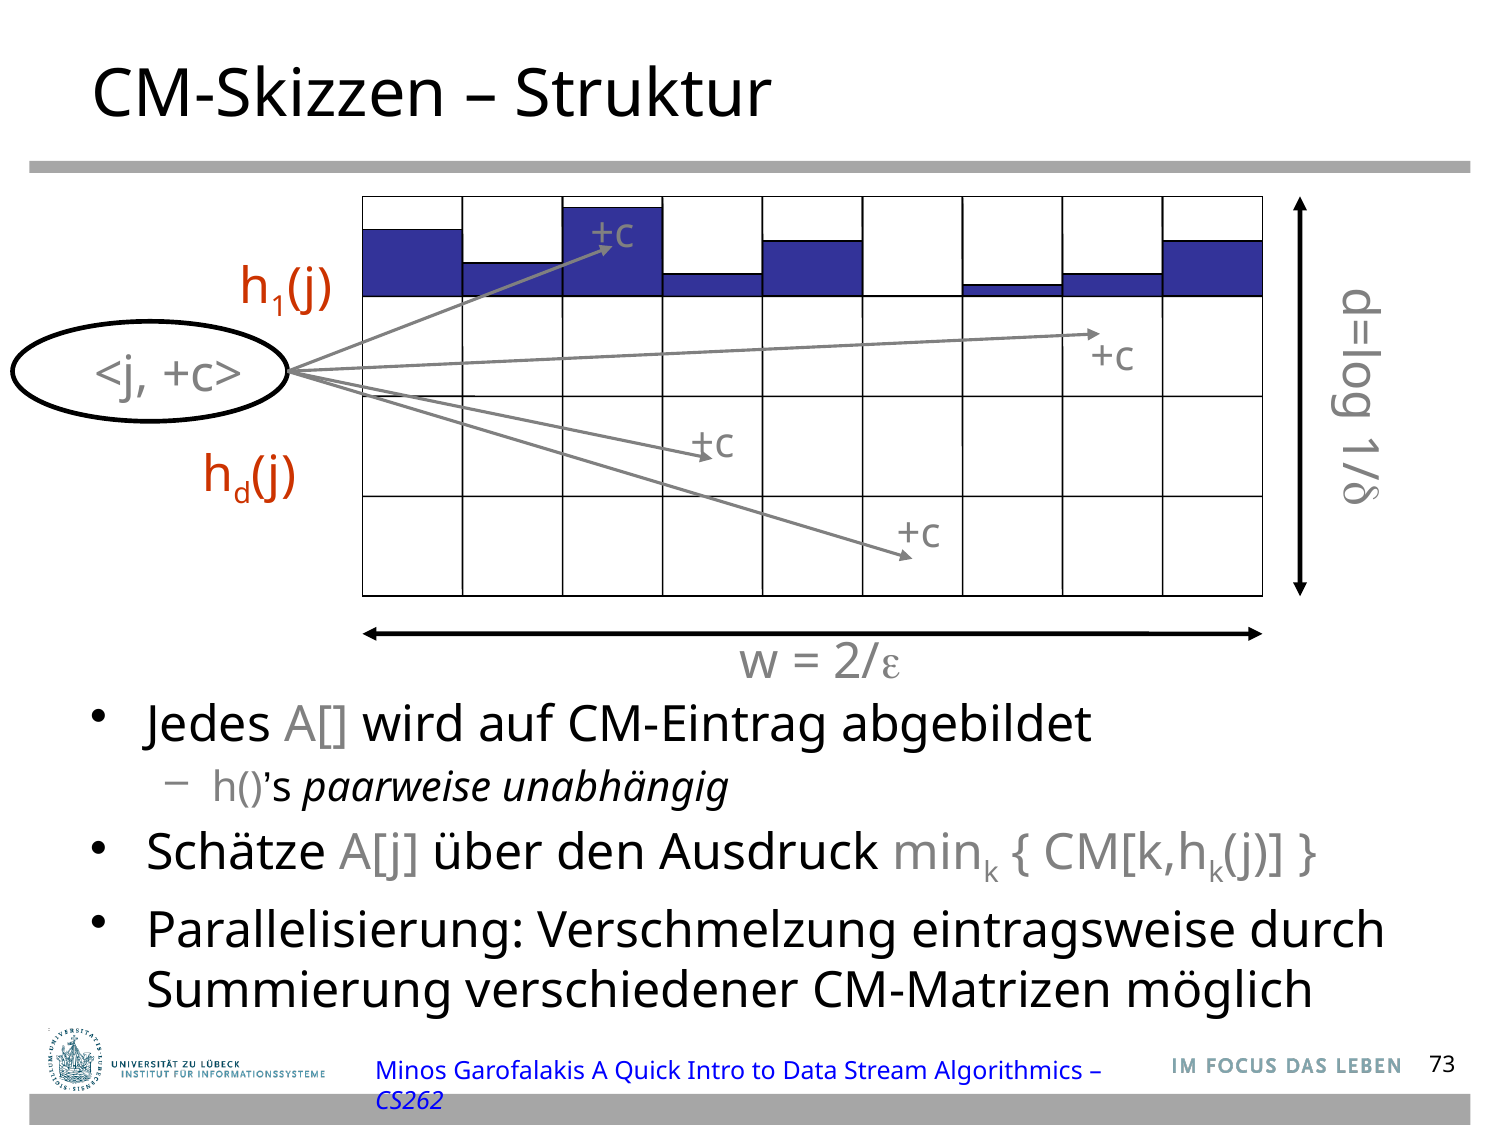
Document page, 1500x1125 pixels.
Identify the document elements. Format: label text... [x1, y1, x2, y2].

slide_number 73 [1305, 1050, 1471, 1083]
text_box w = 2/ [725, 621, 925, 696]
text_box <j, +c> [62, 333, 182, 409]
text_box [563, 572, 662, 597]
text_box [187, 245, 1101, 559]
text_box [1204, 297, 1263, 396]
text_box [524, 198, 1201, 564]
text_box [1293, 196, 1307, 597]
text_box [12, 321, 182, 422]
text_box [763, 572, 862, 597]
text_box [1163, 497, 1263, 597]
footer Minos Garofalakis A Quick Intro to Data Stream Algorithmics – CS262 [360, 1046, 1128, 1083]
text_box [925, 627, 1263, 641]
text_box [1063, 572, 1162, 597]
title CM-Skizzen – Struktur [76, 42, 1427, 126]
text_box [963, 572, 1062, 597]
text_box [463, 196, 525, 244]
text_box [863, 572, 962, 597]
text_box [663, 572, 762, 597]
text_box [1197, 196, 1263, 296]
text_box [1204, 397, 1263, 496]
text_box [463, 566, 562, 597]
text_box d=log 1/ [1326, 247, 1402, 547]
list Jedes A[] wird auf CM-Eintrag abgebildet h()’s paarweise unabhängig Schätze A[j] über den Ausdruck mink { CM[k,hk(j)] } Parallelisierung: Verschmelzung eintragsweise durch Summierung verschiedener CM-Matrizen möglich [75, 683, 1438, 1072]
text_box [362, 196, 462, 244]
text_box [362, 627, 725, 640]
text_box [362, 566, 462, 597]
